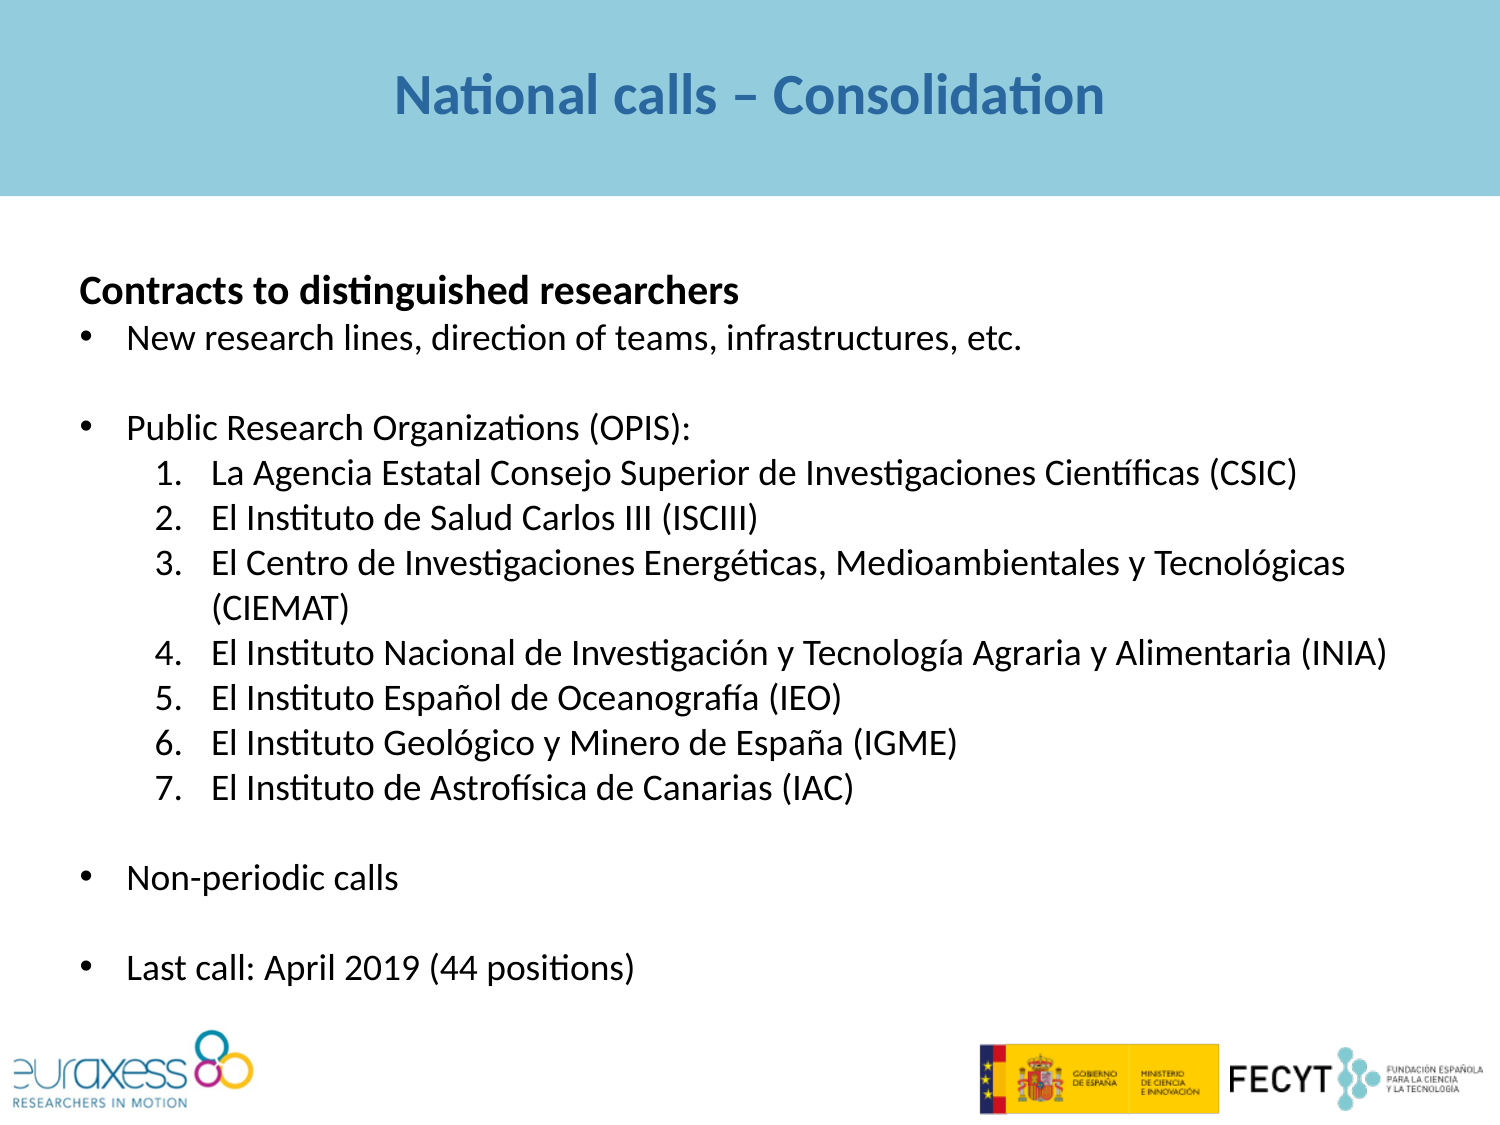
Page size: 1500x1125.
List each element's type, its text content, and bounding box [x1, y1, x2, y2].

text_box [0, 0, 1500, 198]
text_box Contracts to distinguished researchers New research lines, direction of teams, infrastructures, etc. Public Research Organizations (OPIS): La Agencia Estatal Consejo Superior de Investigaciones Científicas (CSIC) El Instituto de Salud Carlos III (ISCIII) El Centro de Investigaciones Energéticas, Medioambientales y Tecnológicas (CIEMAT) El Instituto Nacional de Investigación y Tecnología Agraria y Alimentaria (INIA) El Instituto Español de Oceanografía (IEO) El Instituto Geológico y Minero de España (IGME) El Instituto de Astrofísica de Canarias (IAC) Non-periodic calls Last call: April 2019 (44 positions) [64, 255, 1436, 996]
text_box National calls – Consolidation [74, 0, 1425, 185]
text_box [0, 1023, 1483, 1125]
